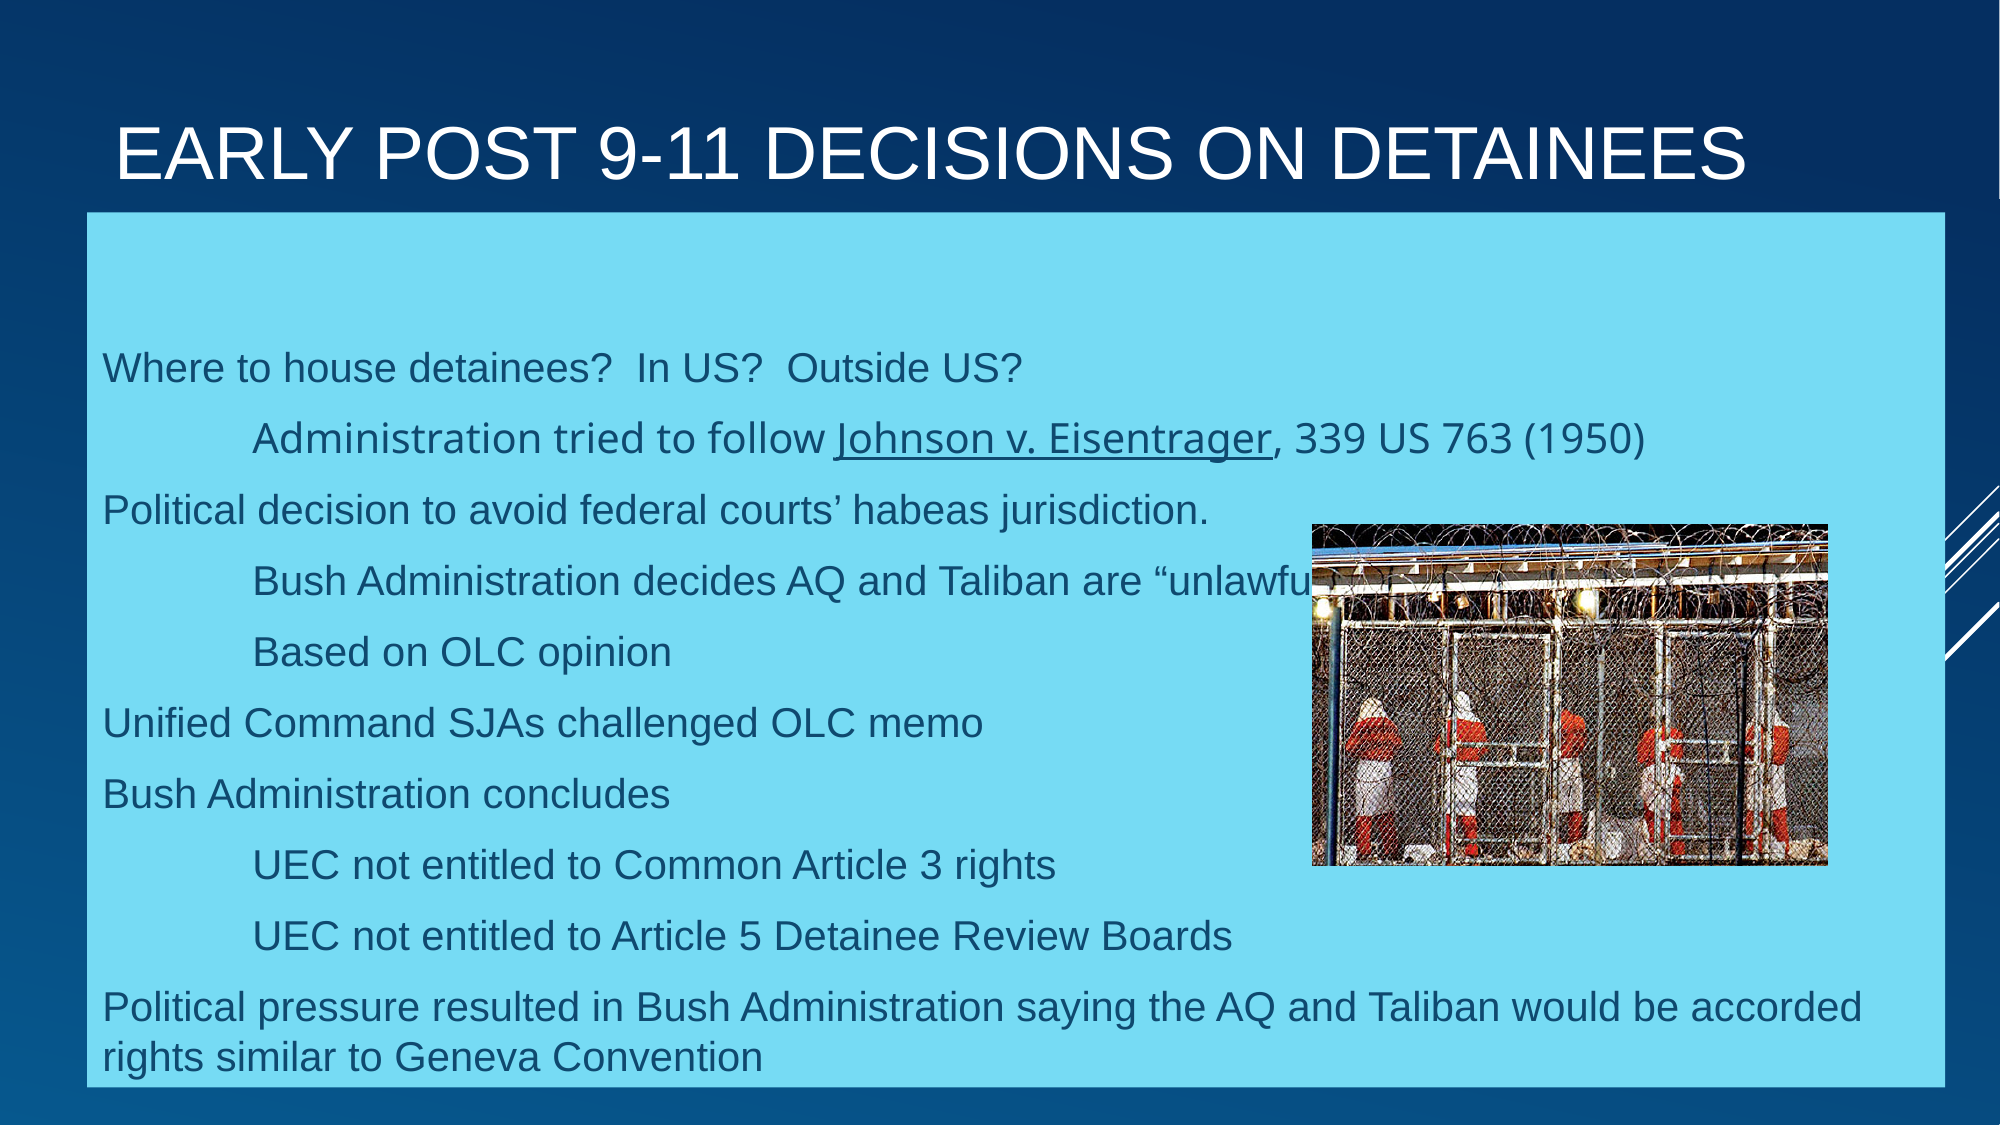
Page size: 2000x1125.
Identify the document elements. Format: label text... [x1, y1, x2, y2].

picture [1311, 524, 1828, 866]
title Early post 9-11 Decisions on Detainees [99, 37, 1963, 263]
list Where to house detainees? In US? Outside US? Administration tried to follow Johnson v. Eisentrager, 339 US 763 (1950) Political decision to avoid federal courts’ habeas jurisdiction. Bush Administration decides AQ and Taliban are “unlawful enemy combatants” Based on OLC opinion Unified Command SJAs challenged OLC memo Bush Administration concludes UEC not entitled to Common Article 3 rights UEC not entitled to Article 5 Detainee Review Boards Political pressure resulted in Bush Administration saying the AQ and Taliban would be accorded rights similar to Geneva Convention [87, 212, 1946, 1088]
